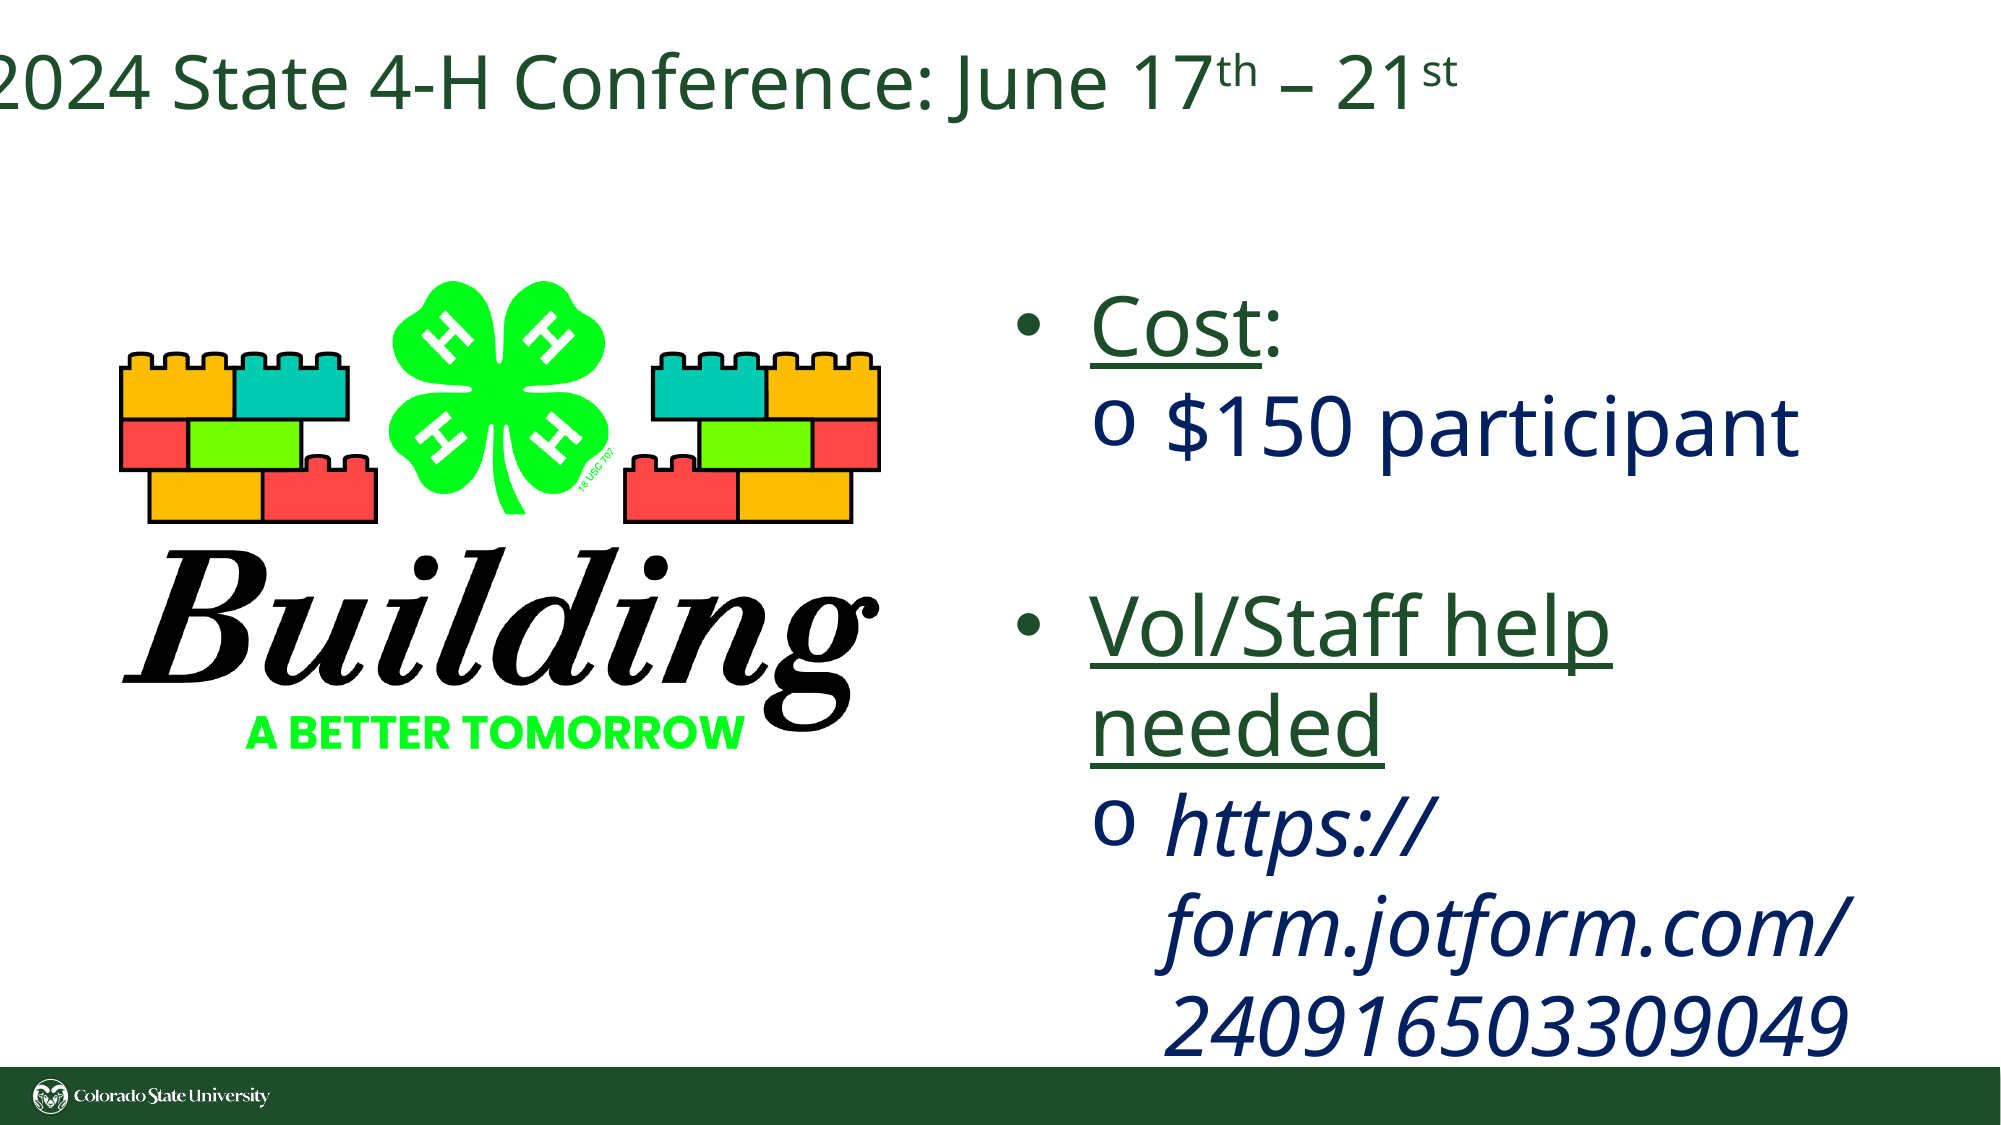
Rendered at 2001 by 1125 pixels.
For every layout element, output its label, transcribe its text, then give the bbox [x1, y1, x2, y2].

text_box Cost: $150 participant Vol/Staff help needed https://form.jotform.com/240916503309049 [999, 265, 1934, 1081]
text_box 2024 State 4-H Conference: June 17th – 21st [0, 26, 1563, 132]
picture [119, 281, 881, 750]
picture [22, 1067, 281, 1125]
